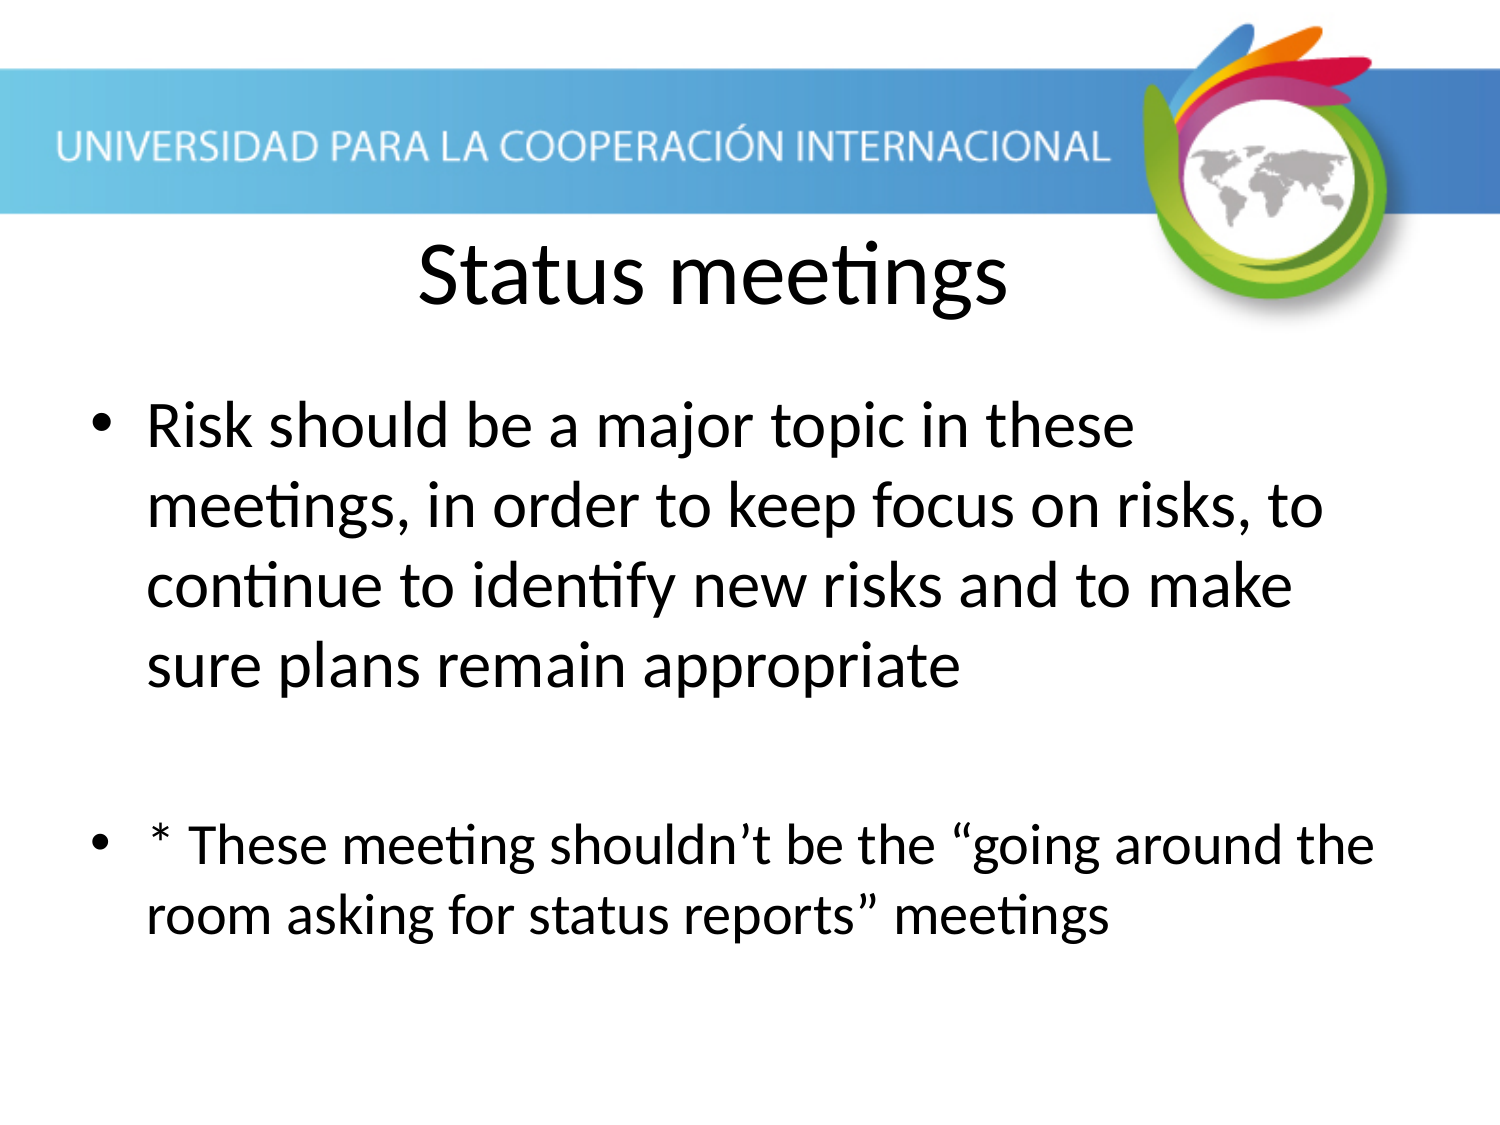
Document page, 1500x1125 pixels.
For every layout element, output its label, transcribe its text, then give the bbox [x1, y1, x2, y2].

title Status meetings [74, 138, 1353, 373]
picture [0, 0, 1500, 1125]
list Risk should be a major topic in these meetings, in order to keep focus on risks, to continue to identify new risks and to make sure plans remain appropriate * These meeting shouldn’t be the “going around the room asking for status reports” meetings [74, 373, 1426, 1006]
